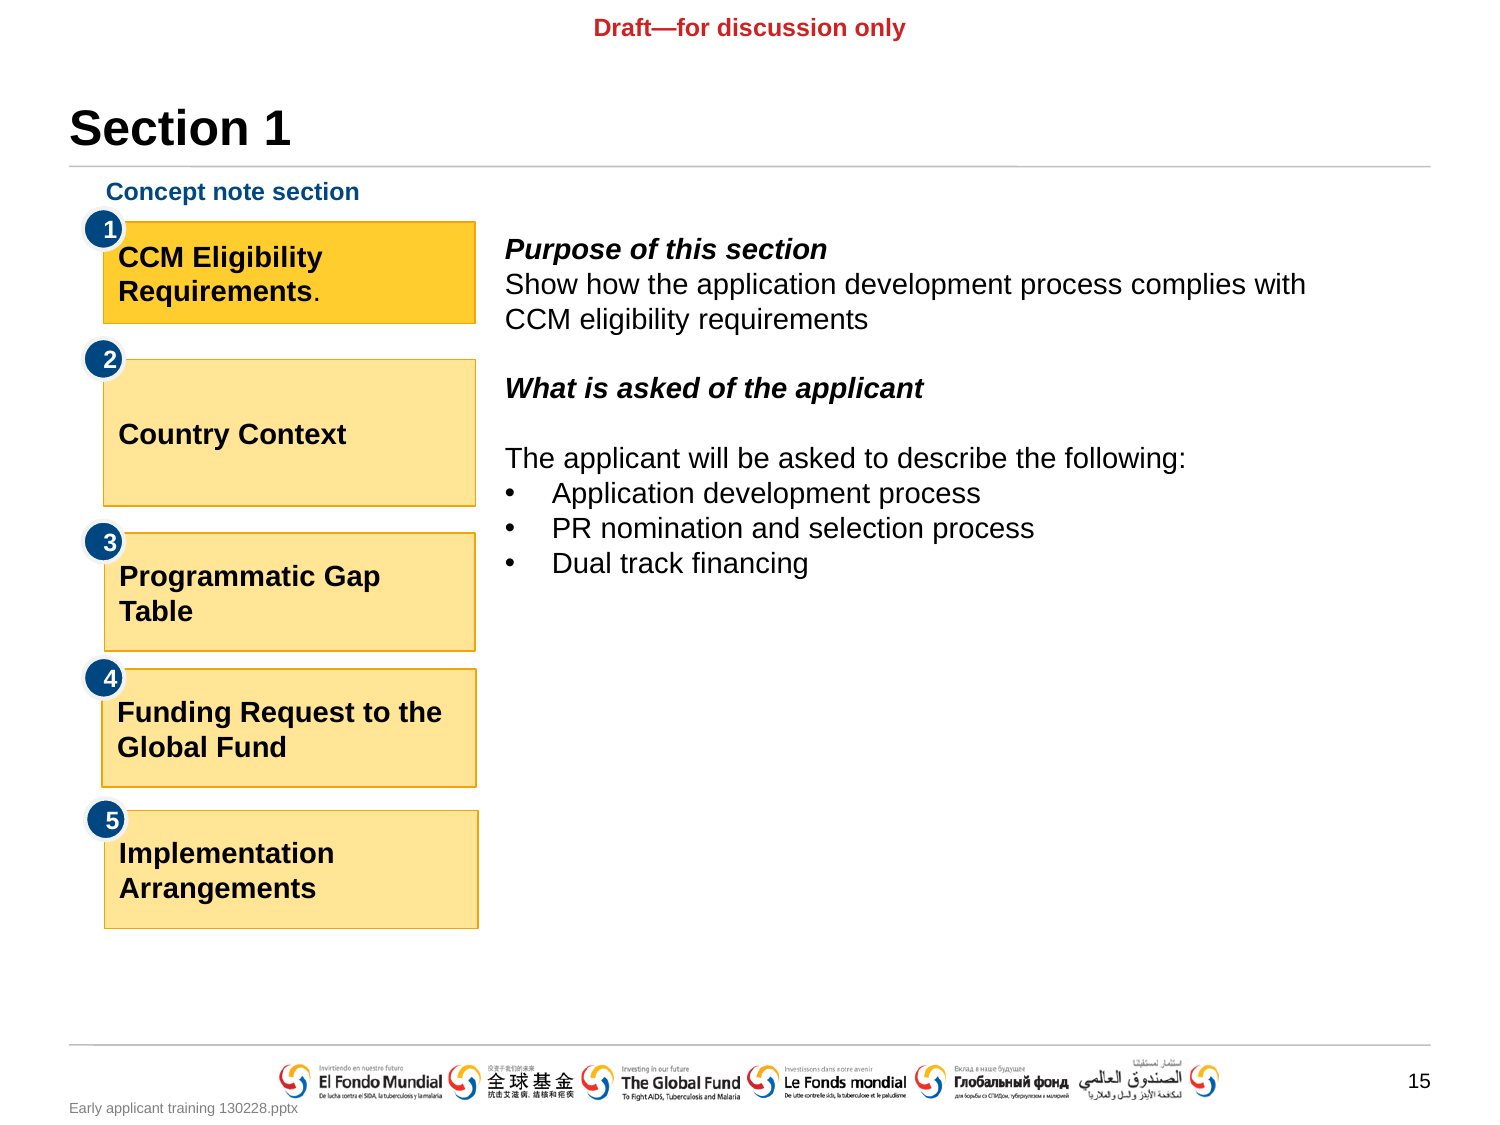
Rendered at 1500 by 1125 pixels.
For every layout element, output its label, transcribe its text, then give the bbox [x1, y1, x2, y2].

text_box Funding Request to the Global Fund [102, 669, 477, 788]
text_box 5 [85, 798, 127, 841]
text_box Country Context [103, 359, 476, 506]
text_box Purpose of this section Show how the application development process complies with CCM eligibility requirements What is asked of the applicant The applicant will be asked to describe the following: Application development process PR nomination and selection process Dual track financing [490, 222, 1338, 587]
text_box 4 [83, 656, 125, 699]
text_box Implementation Arrangements [104, 810, 479, 929]
text_box Concept note section [38, 160, 428, 221]
text_box 2 [82, 338, 125, 380]
text_box CCM Eligibility Requirements. [103, 221, 476, 324]
text_box 3 [82, 520, 125, 563]
text_box 1 [82, 221, 125, 250]
title Section 1 [69, 78, 1431, 163]
picture [270, 1048, 1230, 1111]
text_box Programmatic Gap Table [104, 532, 475, 651]
